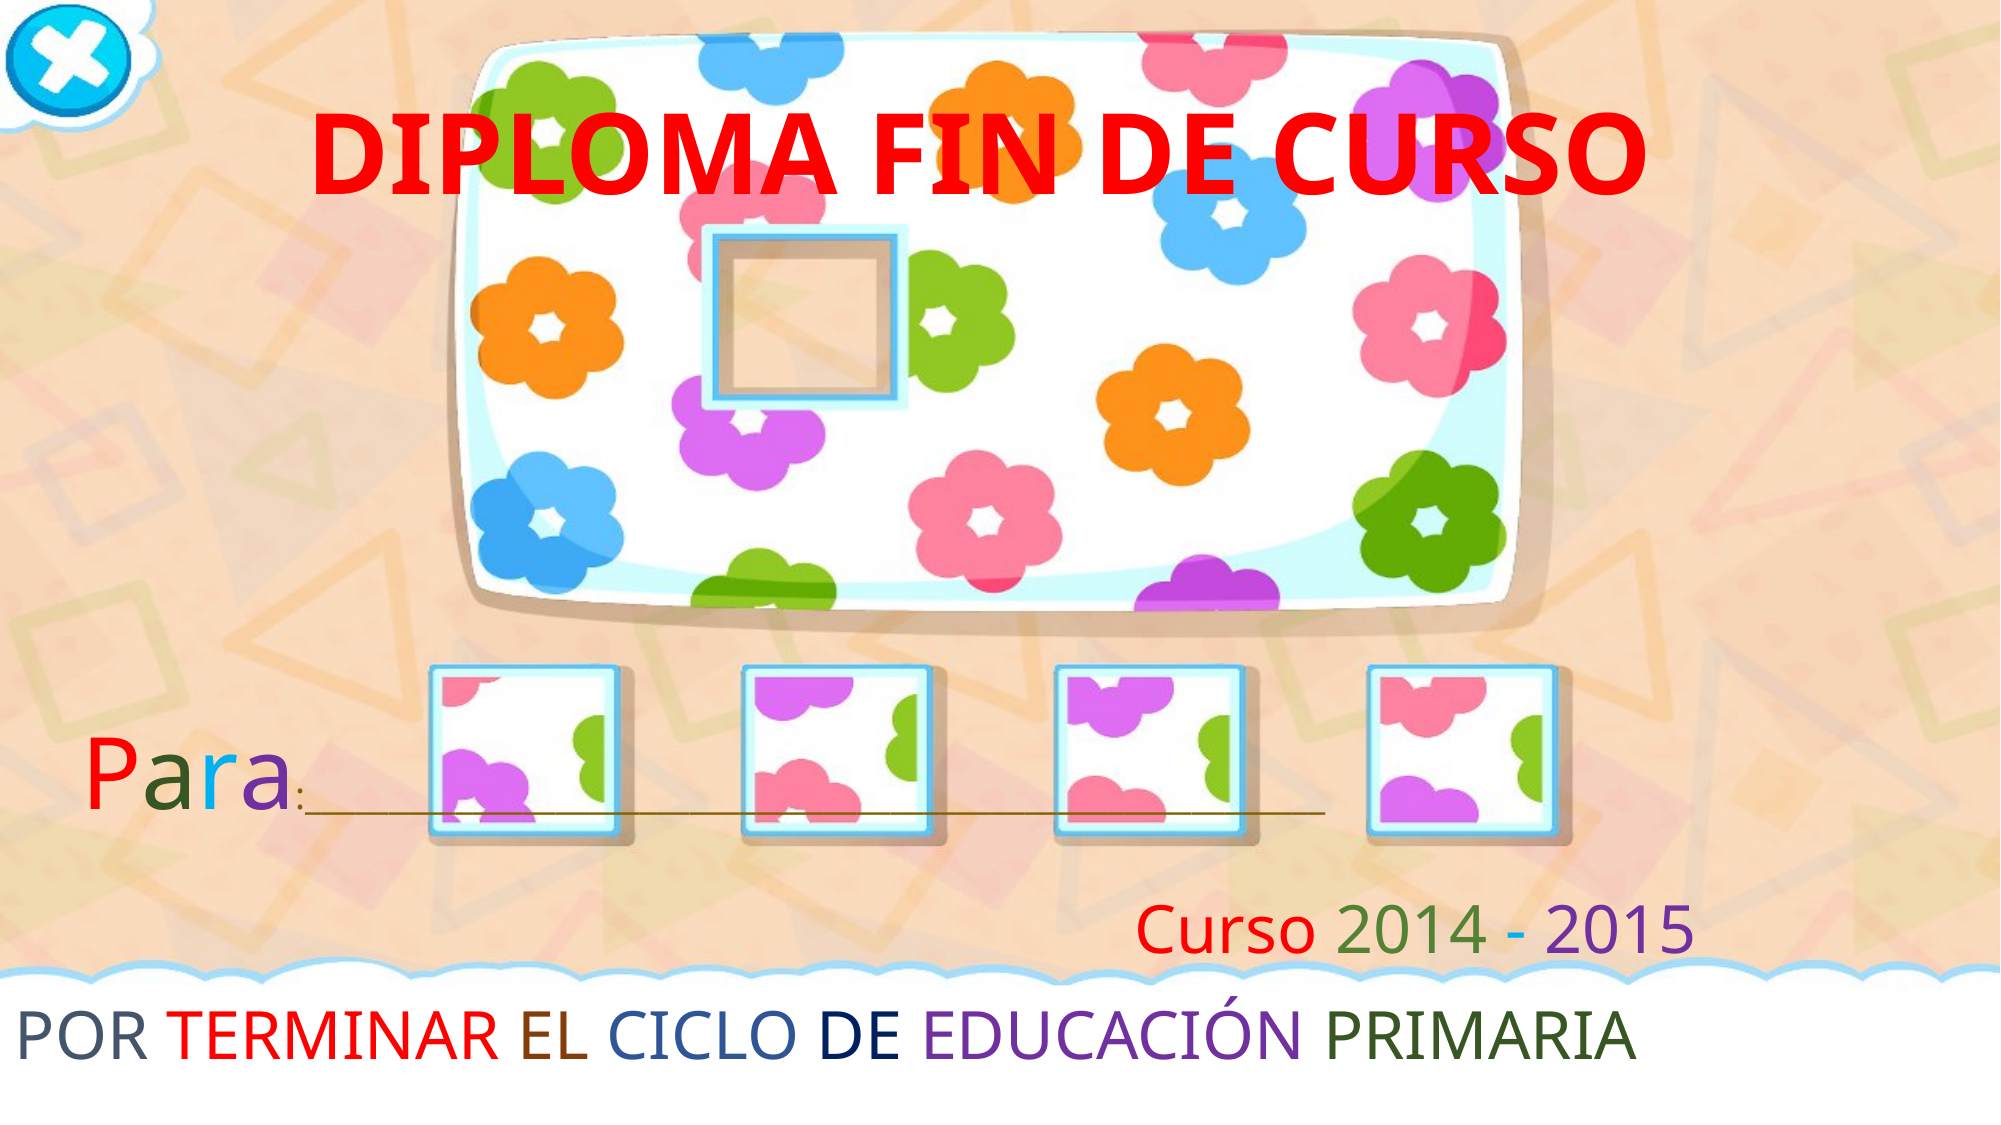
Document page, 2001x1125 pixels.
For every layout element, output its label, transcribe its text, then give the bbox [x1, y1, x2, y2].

text_box DIPLOMA FIN DE CURSO [291, 74, 1668, 225]
text_box Para:_____________________________________________________________ [66, 702, 1781, 837]
picture [0, 0, 2001, 1125]
text_box POR TERMINAR EL CICLO DE EDUCACIÓN PRIMARIA [0, 985, 1844, 1081]
text_box Curso 2014 - 2015 [1119, 879, 1844, 974]
